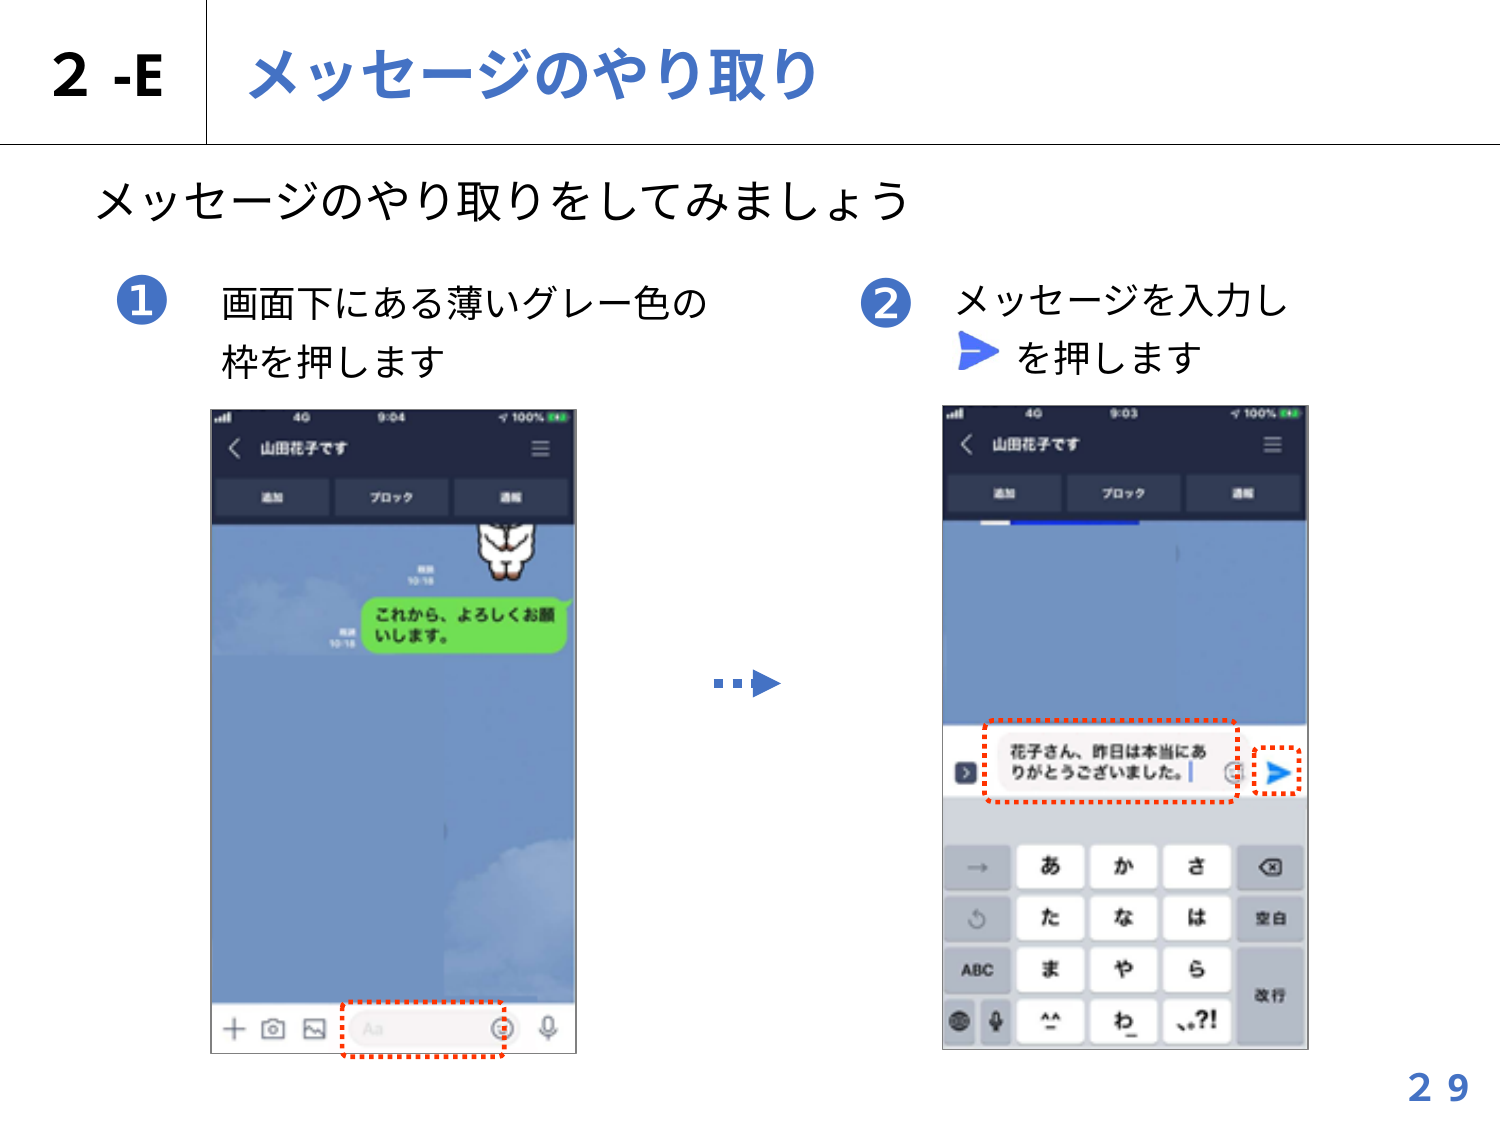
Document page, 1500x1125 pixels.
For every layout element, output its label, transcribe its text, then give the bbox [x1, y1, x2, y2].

picture [211, 410, 576, 1053]
text_box 画面下にある薄いグレー色の枠を押します [206, 259, 750, 391]
text_box ２9 [1370, 1056, 1500, 1116]
text_box メッセージのやり取りをしてみましょう [77, 171, 1453, 231]
picture [945, 320, 1010, 380]
text_box メッセージを入力し を押します [938, 256, 1483, 447]
text_box ❶ [97, 250, 187, 345]
text_box ❷ [841, 253, 931, 348]
text_box [341, 1053, 504, 1058]
title メッセージのやり取り [228, 36, 1472, 116]
picture [943, 406, 1308, 1049]
text_box ２-E [0, 0, 207, 147]
